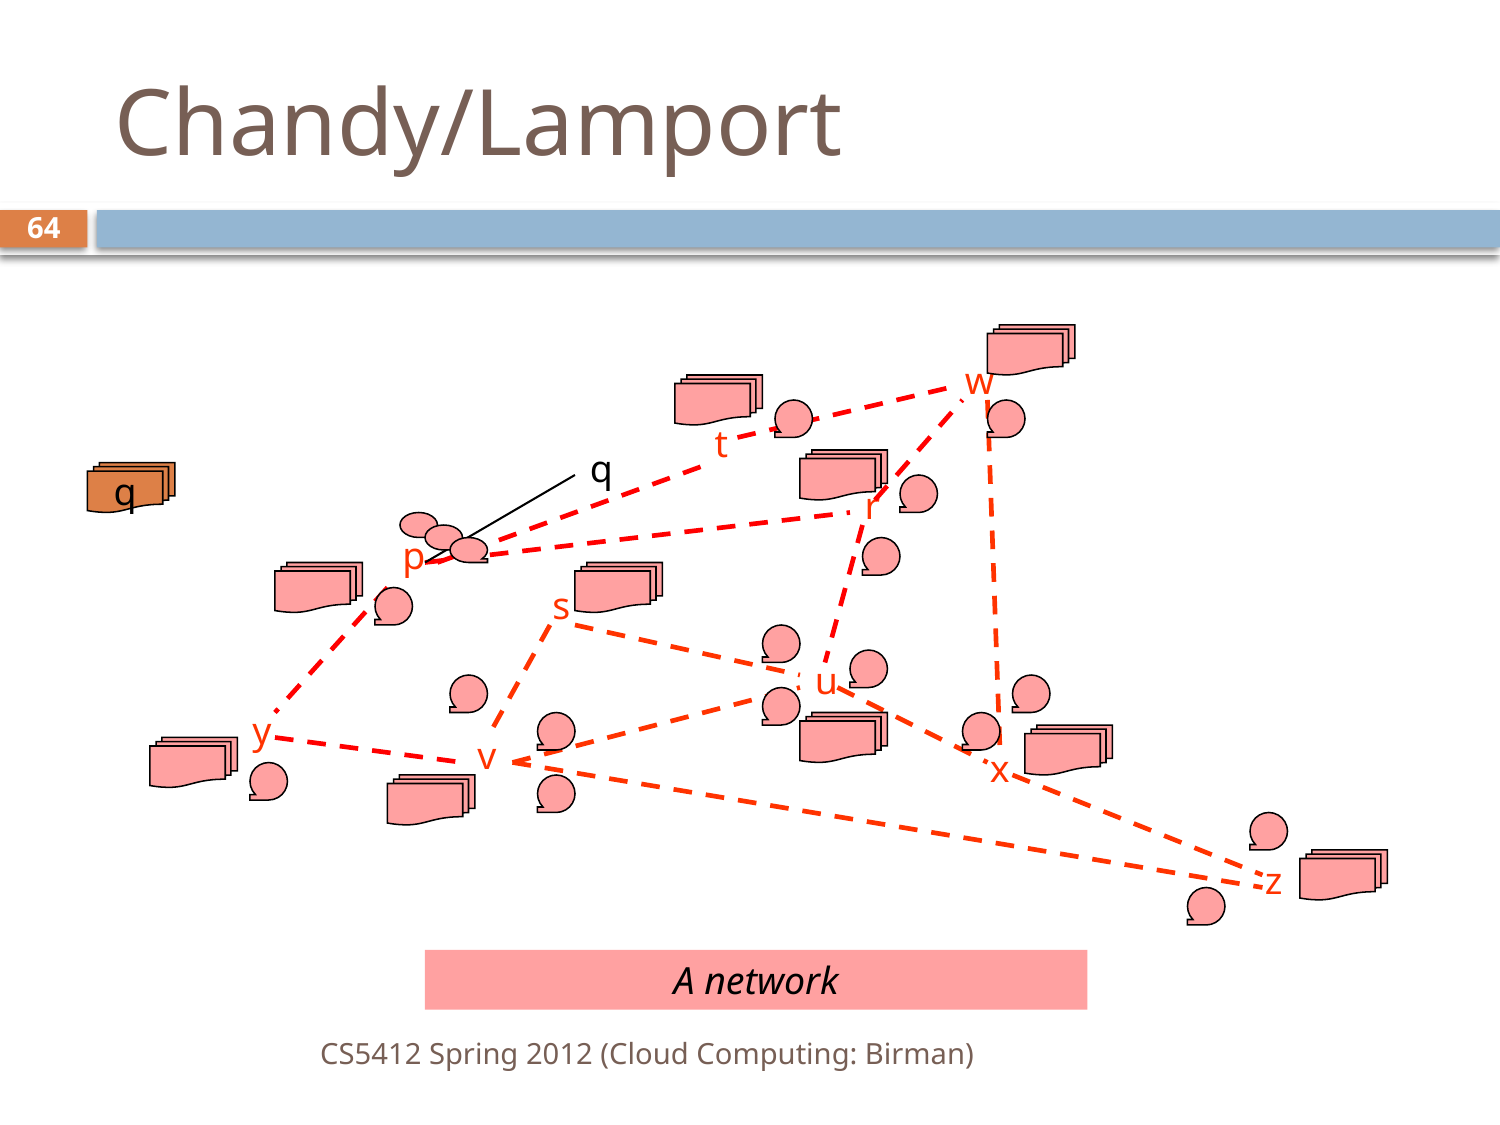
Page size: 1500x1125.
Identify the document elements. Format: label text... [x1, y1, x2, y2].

text_box y [237, 699, 300, 760]
text_box [674, 375, 763, 425]
text_box [1299, 849, 1388, 900]
text_box [1249, 812, 1288, 850]
text_box r [849, 474, 913, 535]
text_box [399, 512, 438, 538]
text_box [537, 712, 576, 751]
text_box A network [424, 949, 1088, 1010]
text_box t [699, 412, 763, 473]
text_box [962, 712, 1000, 751]
title Chandy/Lamport [99, 37, 1438, 200]
text_box [799, 712, 888, 763]
text_box [987, 399, 1026, 438]
text_box [799, 450, 888, 500]
text_box s [537, 574, 600, 635]
text_box [537, 774, 576, 813]
text_box [1012, 675, 1051, 713]
text_box [1024, 725, 1113, 775]
text_box [374, 587, 413, 625]
text_box [849, 650, 888, 688]
text_box [574, 562, 663, 613]
text_box [762, 687, 801, 726]
text_box [774, 399, 813, 438]
text_box q [574, 437, 638, 498]
text_box [450, 537, 488, 563]
slide_number 64 [0, 208, 88, 249]
text_box [987, 324, 1075, 375]
text_box [274, 562, 363, 613]
text_box x [974, 737, 1038, 798]
text_box [387, 774, 475, 825]
text_box p [387, 524, 450, 585]
text_box w [949, 349, 1013, 410]
text_box q [87, 462, 175, 513]
text_box [1187, 887, 1225, 925]
text_box z [1249, 849, 1313, 910]
text_box [899, 474, 938, 513]
text_box u [799, 649, 863, 710]
text_box [449, 675, 488, 713]
footer CS5412 Spring 2012 (Cloud Computing: Birman) [99, 1024, 990, 1085]
text_box [762, 624, 801, 663]
text_box [249, 762, 288, 801]
text_box [425, 525, 463, 550]
text_box v [462, 724, 525, 785]
text_box [862, 537, 901, 576]
text_box [149, 737, 238, 788]
